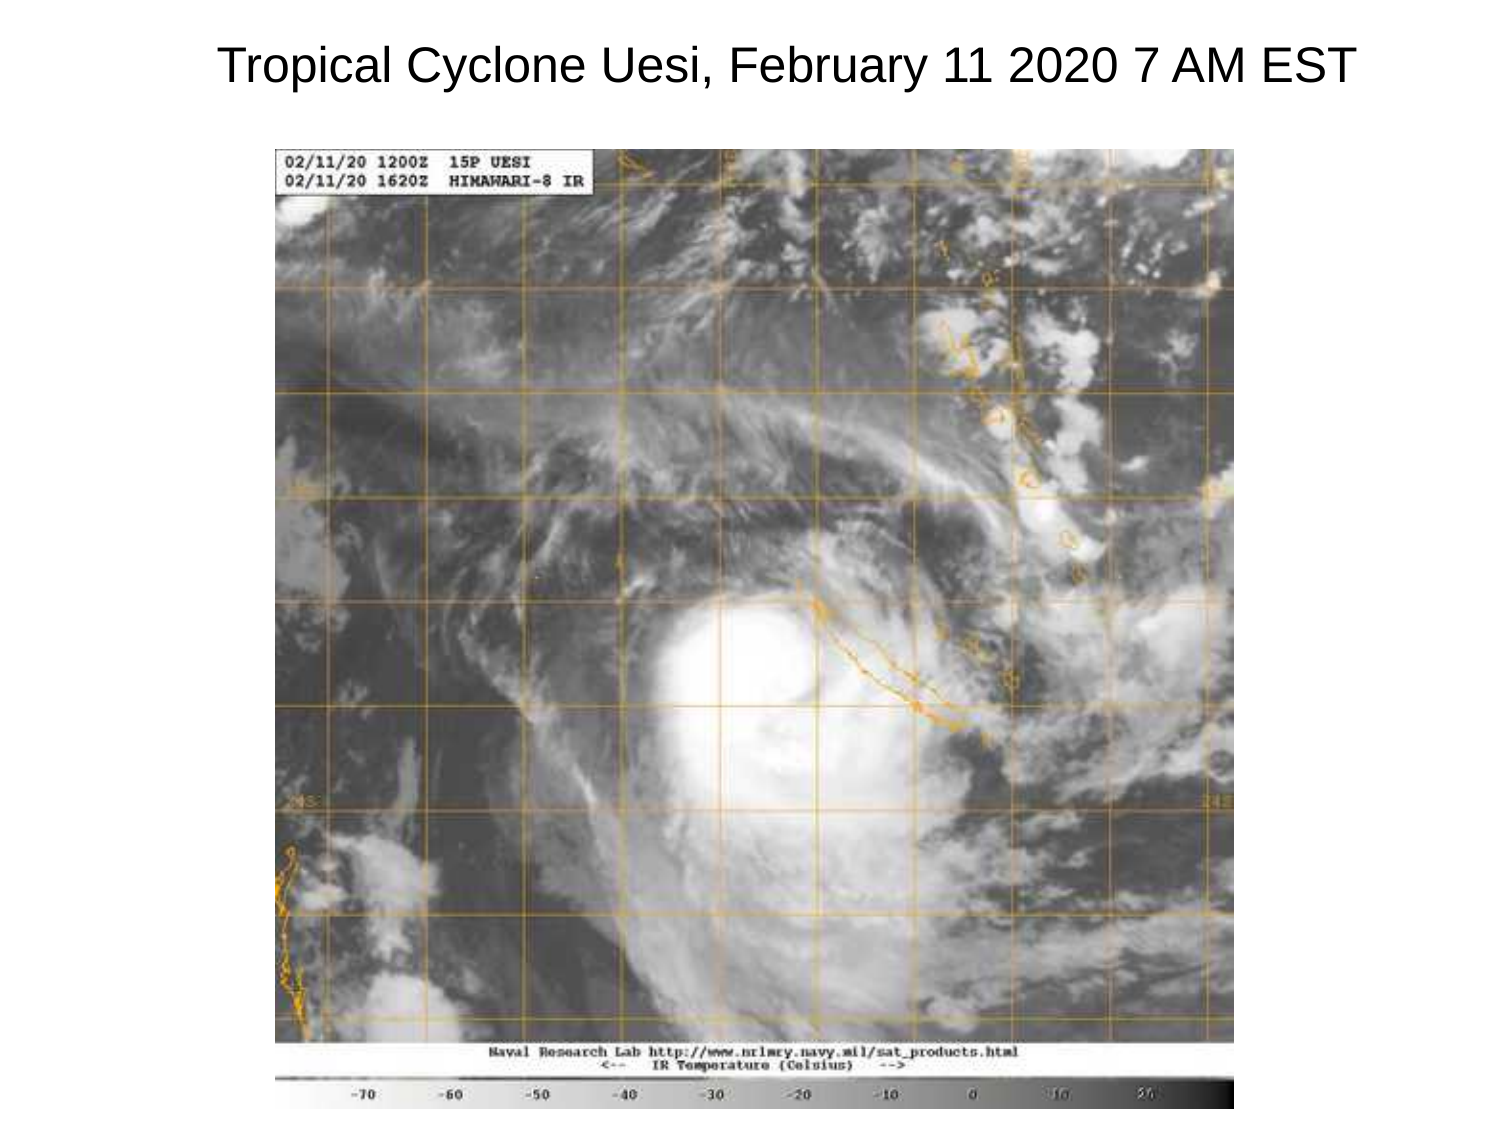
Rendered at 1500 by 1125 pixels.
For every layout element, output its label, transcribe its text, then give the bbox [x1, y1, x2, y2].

picture [274, 149, 1234, 1109]
text_box Tropical Cyclone Uesi, February 11 2020 7 AM EST [149, 24, 1425, 100]
